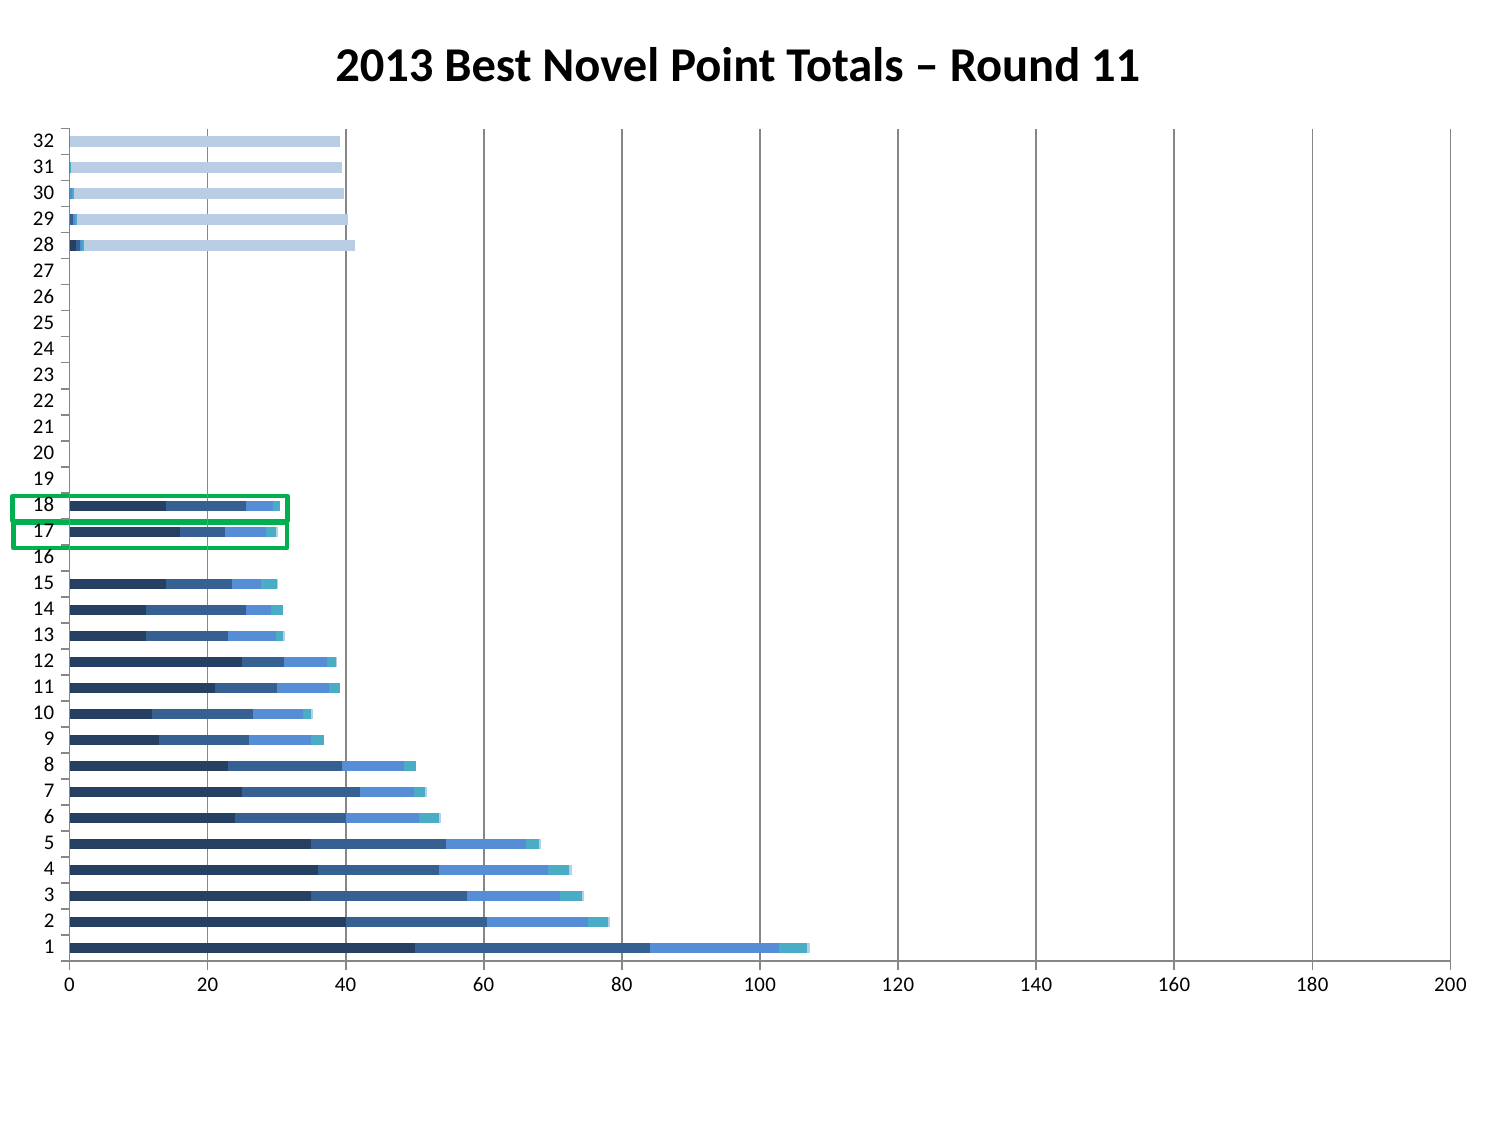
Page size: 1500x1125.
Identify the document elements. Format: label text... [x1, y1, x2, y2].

title 2013 Best Novel Point Totals – Round 11 [1, 24, 1475, 100]
chart [2, 110, 1500, 1088]
